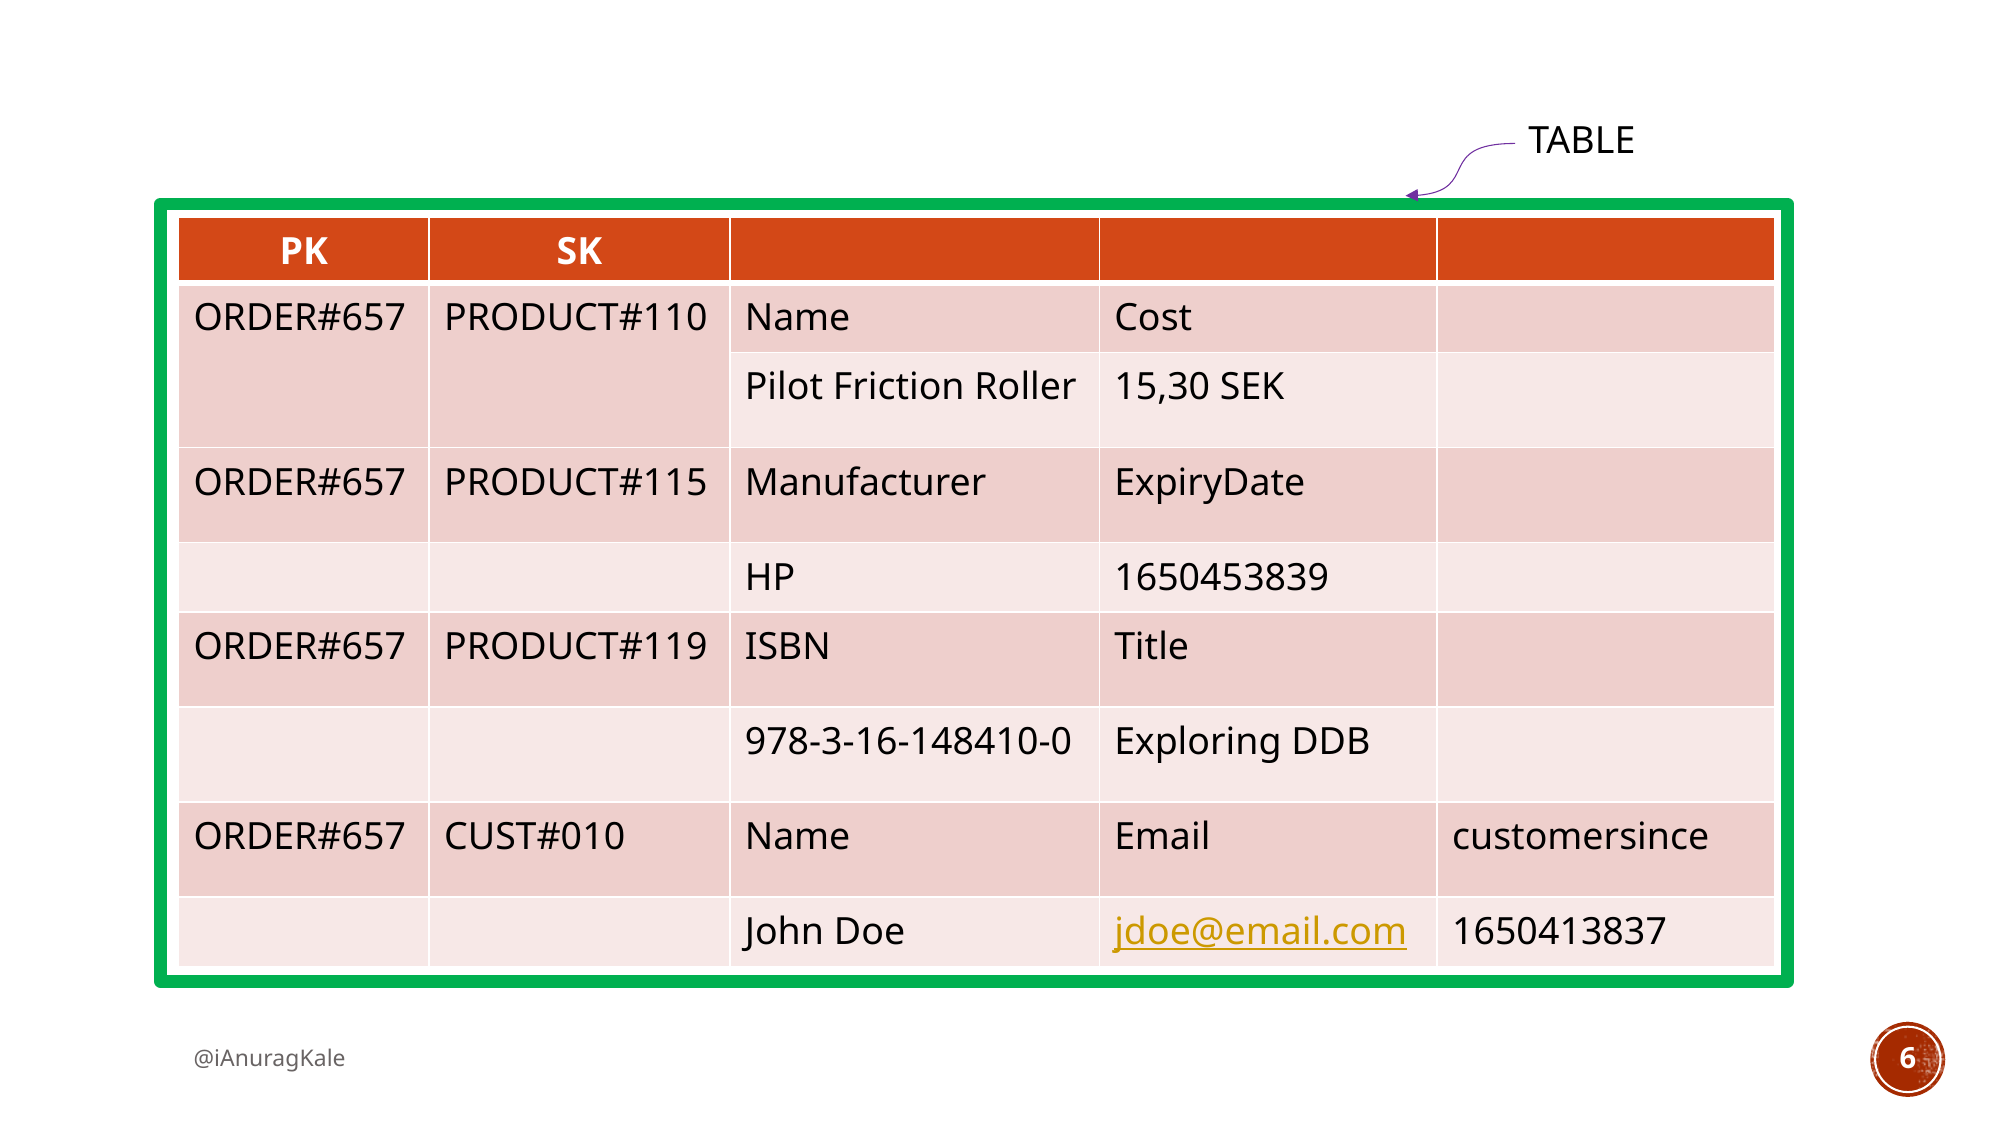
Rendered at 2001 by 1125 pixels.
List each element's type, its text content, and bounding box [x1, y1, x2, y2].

table_cell [1438, 543, 1774, 611]
table_cell Manufacturer [731, 448, 1099, 542]
table_cell 978-3-16-148410-0 [731, 708, 1099, 801]
slide_number 6 [1855, 1028, 1961, 1089]
table_cell [179, 708, 428, 801]
table_cell [1438, 708, 1774, 801]
table_header [731, 218, 1099, 280]
text_box TABLE [1513, 108, 1670, 169]
table_cell Name [731, 803, 1099, 896]
text_box [159, 203, 1789, 982]
table_cell CUST#010 [430, 803, 729, 896]
table_cell [179, 543, 428, 611]
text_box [1408, 144, 1514, 194]
table_cell ORDER#657 [179, 803, 428, 896]
table_header [1100, 218, 1436, 280]
footer @iAnuragKale [178, 1028, 1217, 1089]
table_cell ORDER#657 [179, 286, 428, 447]
table_cell Pilot Friction Roller [731, 353, 1099, 447]
table_header [1438, 218, 1774, 280]
table_cell ISBN [731, 613, 1099, 706]
table_cell PRODUCT#115 [430, 448, 729, 542]
table_cell 1650413837 [1438, 898, 1774, 966]
table_cell John Doe [731, 898, 1099, 966]
table_cell ORDER#657 [179, 613, 428, 706]
table_cell Email [1100, 803, 1436, 896]
table_cell Cost [1100, 286, 1436, 352]
table_cell [1438, 613, 1774, 706]
table_cell Exploring DDB [1100, 708, 1436, 801]
table_cell ORDER#657 [179, 448, 428, 542]
table_cell Title [1100, 613, 1436, 706]
table_cell [1438, 353, 1774, 447]
table_cell Name [731, 286, 1099, 352]
table_cell customersince [1438, 803, 1774, 896]
table_cell ExpiryDate [1100, 448, 1436, 542]
table_header PK [179, 218, 428, 280]
table_cell HP [731, 543, 1099, 611]
table_header SK [430, 218, 729, 280]
table_cell 1650453839 [1100, 543, 1436, 611]
table_cell [1438, 286, 1774, 352]
table_cell [430, 543, 729, 611]
table_cell jdoe@email.com [1100, 898, 1436, 966]
table_cell PRODUCT#119 [430, 613, 729, 706]
table_cell PRODUCT#110 [430, 286, 729, 447]
table_cell [430, 708, 729, 801]
table_cell [179, 898, 428, 966]
table_cell [430, 898, 729, 966]
table_cell [1438, 448, 1774, 542]
table_cell 15,30 SEK [1100, 353, 1436, 447]
